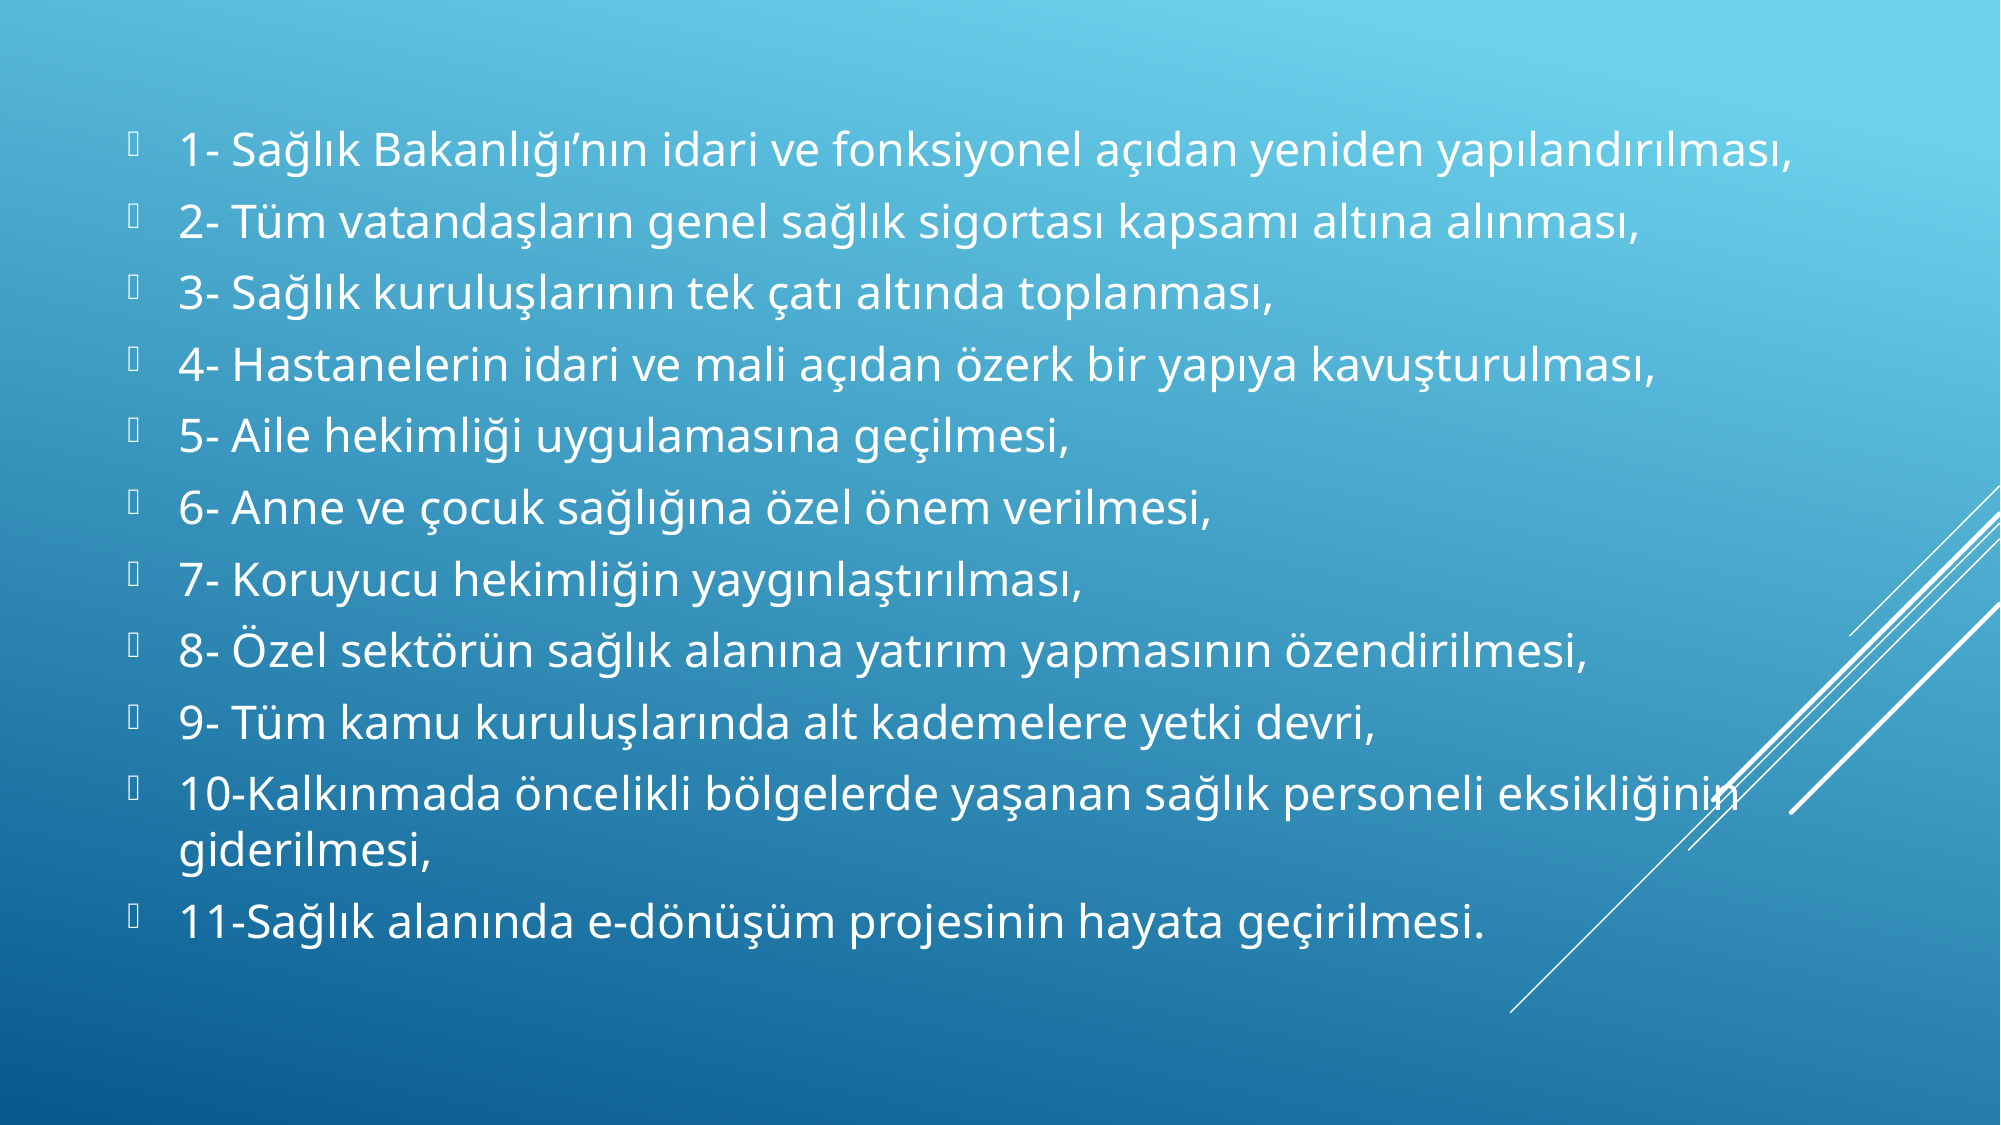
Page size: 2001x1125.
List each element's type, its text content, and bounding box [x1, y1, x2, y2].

list 1- Sağlık Bakanlığı’nın idari ve fonksiyonel açıdan yeniden yapılandırılması, 2- Tüm vatandaşların genel sağlık sigortası kapsamı altına alınması, 3- Sağlık kuruluşlarının tek çatı altında toplanması, 4- Hastanelerin idari ve mali açıdan özerk bir yapıya kavuşturulması, 5- Aile hekimliği uygulamasına geçilmesi, 6- Anne ve çocuk sağlığına özel önem verilmesi, 7- Koruyucu hekimliğin yaygınlaştırılması, 8- Özel sektörün sağlık alanına yatırım yapmasının özendirilmesi, 9- Tüm kamu kuruluşlarında alt kademelere yetki devri, 10-Kalkınmada öncelikli bölgelerde yaşanan sağlık personeli eksikliğinin giderilmesi, 11-Sağlık alanında e-dönüşüm projesinin hayata geçirilmesi. [111, 112, 1815, 984]
